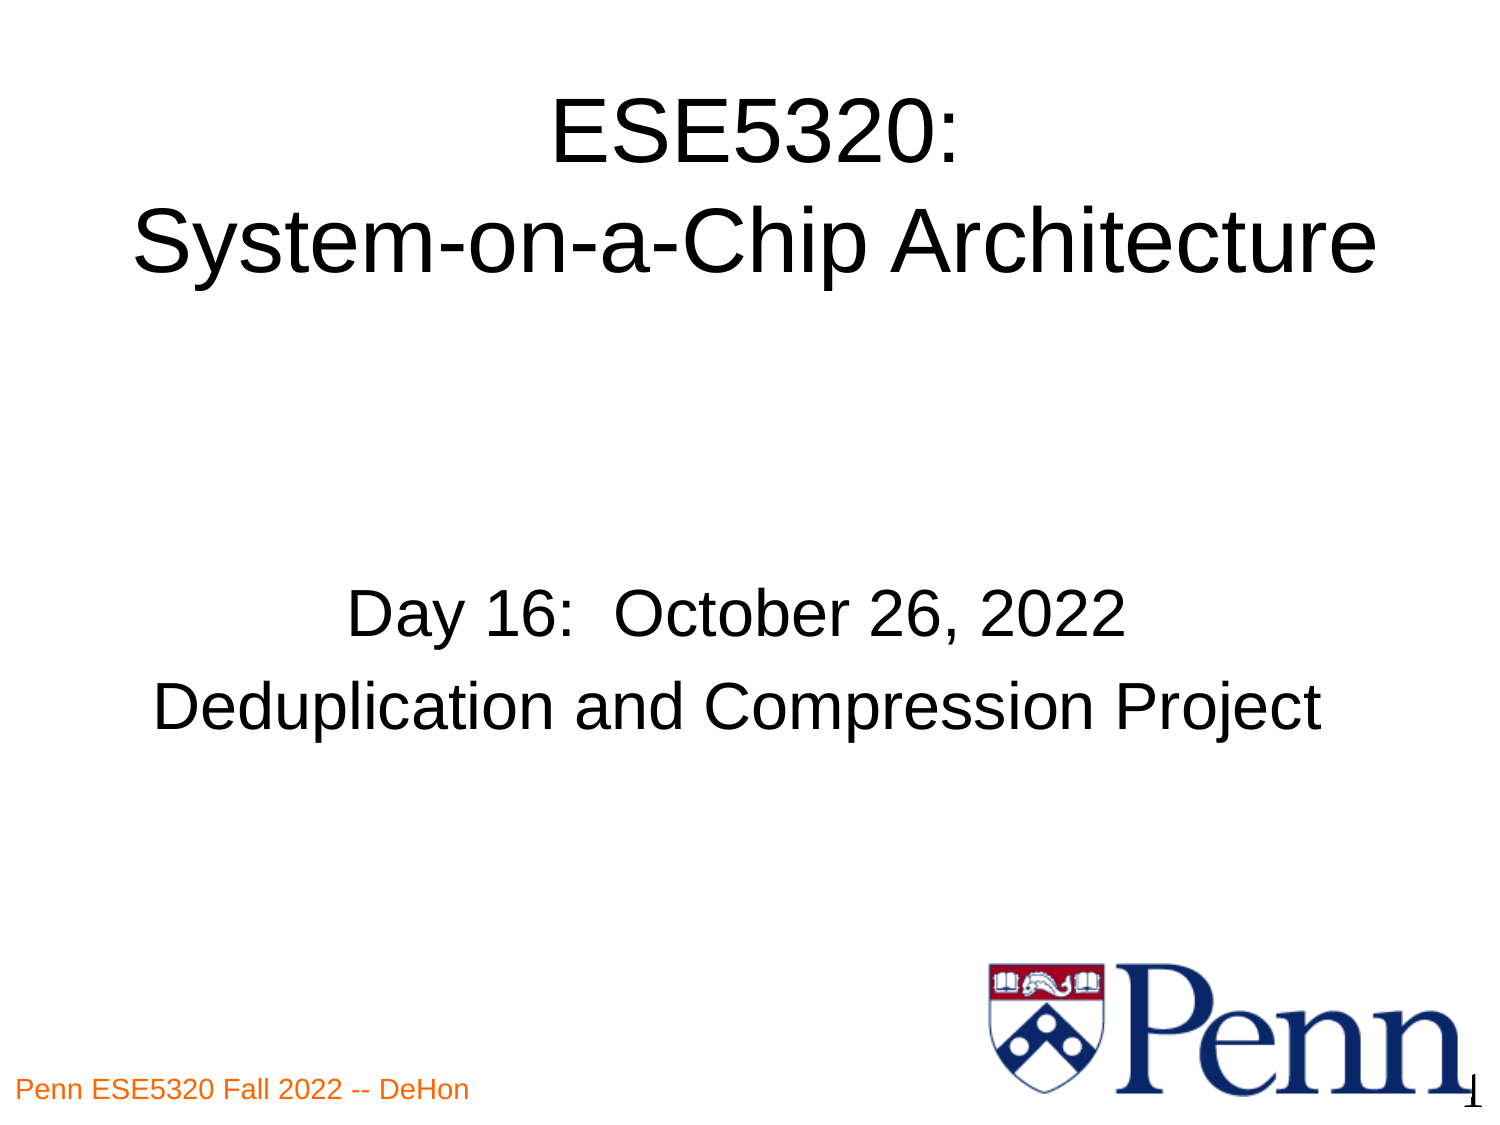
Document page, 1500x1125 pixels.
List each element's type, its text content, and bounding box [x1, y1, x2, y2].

picture [987, 962, 1473, 1098]
title ESE5320: System-on-a-Chip Architecture [99, 87, 1413, 276]
subtitle Day 16: October 26, 2022 Deduplication and Compression Project [87, 562, 1388, 851]
slide_number 1 [1187, 1049, 1500, 1125]
slide_number Penn ESE5320 Fall 2022 -- DeHon [0, 1062, 576, 1125]
